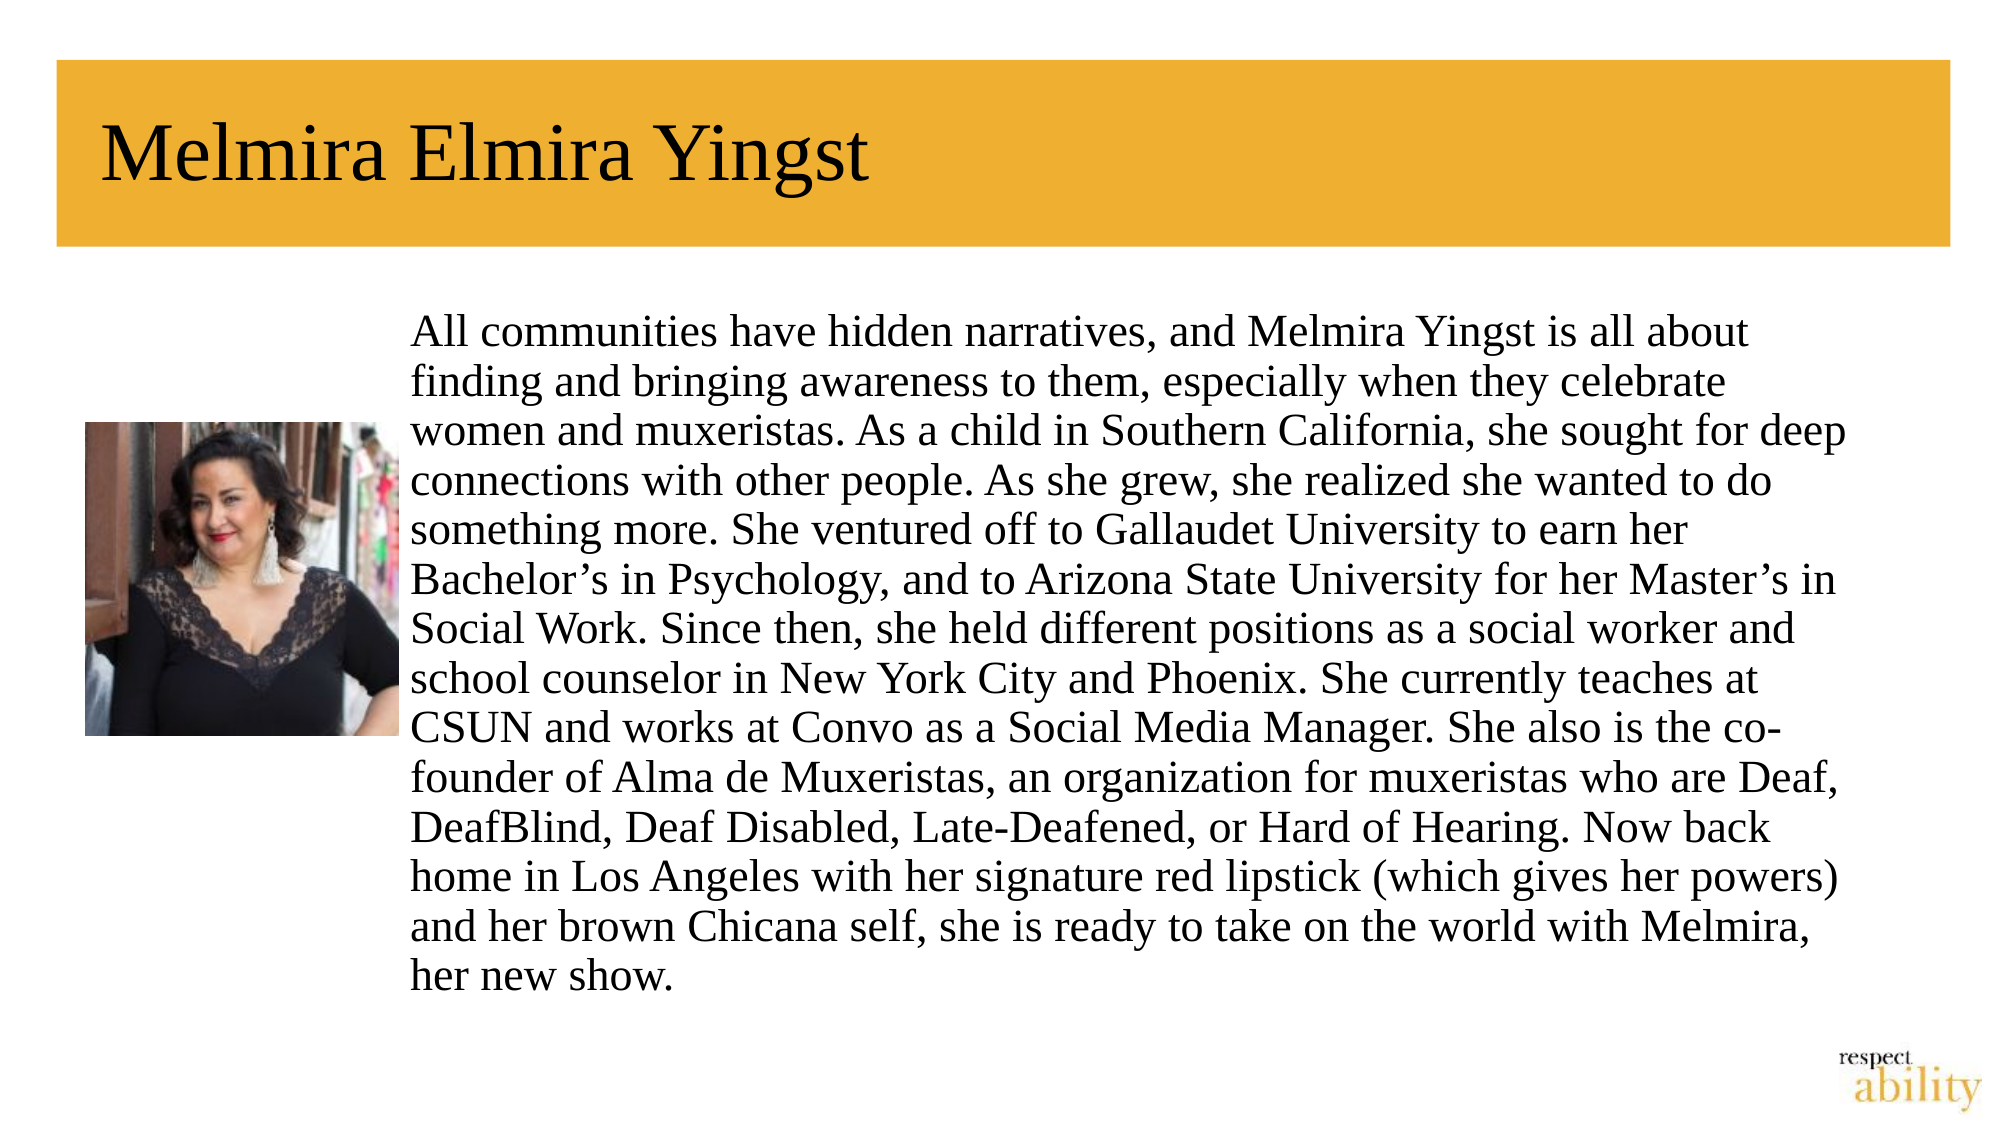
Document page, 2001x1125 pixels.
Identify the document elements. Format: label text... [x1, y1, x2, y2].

title Melmira Elmira Yingst [85, 59, 1811, 247]
picture [1839, 1042, 1982, 1120]
picture [85, 422, 399, 736]
list All communities have hidden narratives, and Melmira Yingst is all about finding and bringing awareness to them, especially when they celebrate women and muxeristas. As a child in Southern California, she sought for deep connections with other people. As she grew, she realized she wanted to do something more. She ventured off to Gallaudet University to earn her Bachelor’s in Psychology, and to Arizona State University for her Master’s in Social Work. Since then, she held different positions as a social worker and school counselor in New York City and Phoenix. She currently teaches at CSUN and works at Convo as a Social Media Manager. She also is the co-founder of Alma de Muxeristas, an organization for muxeristas who are Deaf, DeafBlind, Deaf Disabled, Late-Deafened, or Hard of Hearing. Now back home in Los Angeles with her signature red lipstick (which gives her powers) and her brown Chicana self, she is ready to take on the world with Melmira, her new show. [395, 299, 1863, 1014]
